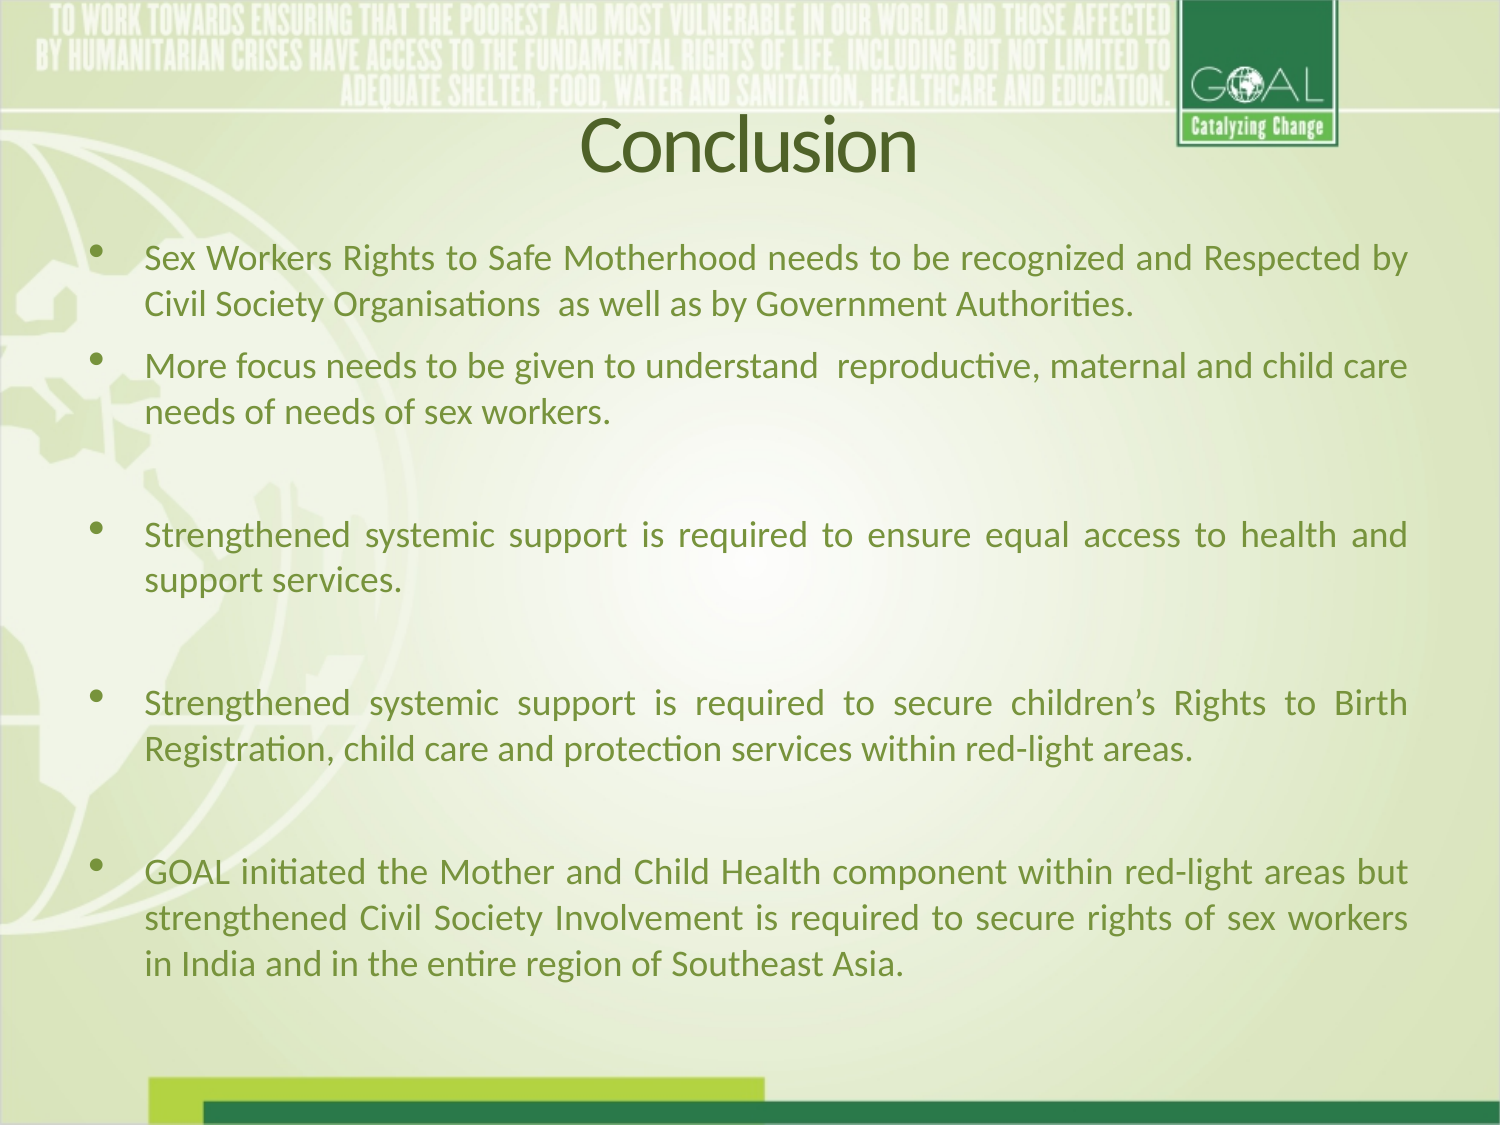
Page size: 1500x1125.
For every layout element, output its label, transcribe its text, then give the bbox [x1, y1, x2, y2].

list Sex Workers Rights to Safe Motherhood needs to be recognized and Respected by Civil Society Organisations as well as by Government Authorities. More focus needs to be given to understand reproductive, maternal and child care needs of needs of sex workers. Strengthened systemic support is required to ensure equal access to health and support services. Strengthened systemic support is required to secure children’s Rights to Birth Registration, child care and protection services within red-light areas. GOAL initiated the Mother and Child Health component within red-light areas but strengthened Civil Society Involvement is required to secure rights of sex workers in India and in the entire region of Southeast Asia. [75, 224, 1425, 1005]
picture [0, 0, 1500, 1125]
title Conclusion [75, 45, 1425, 224]
